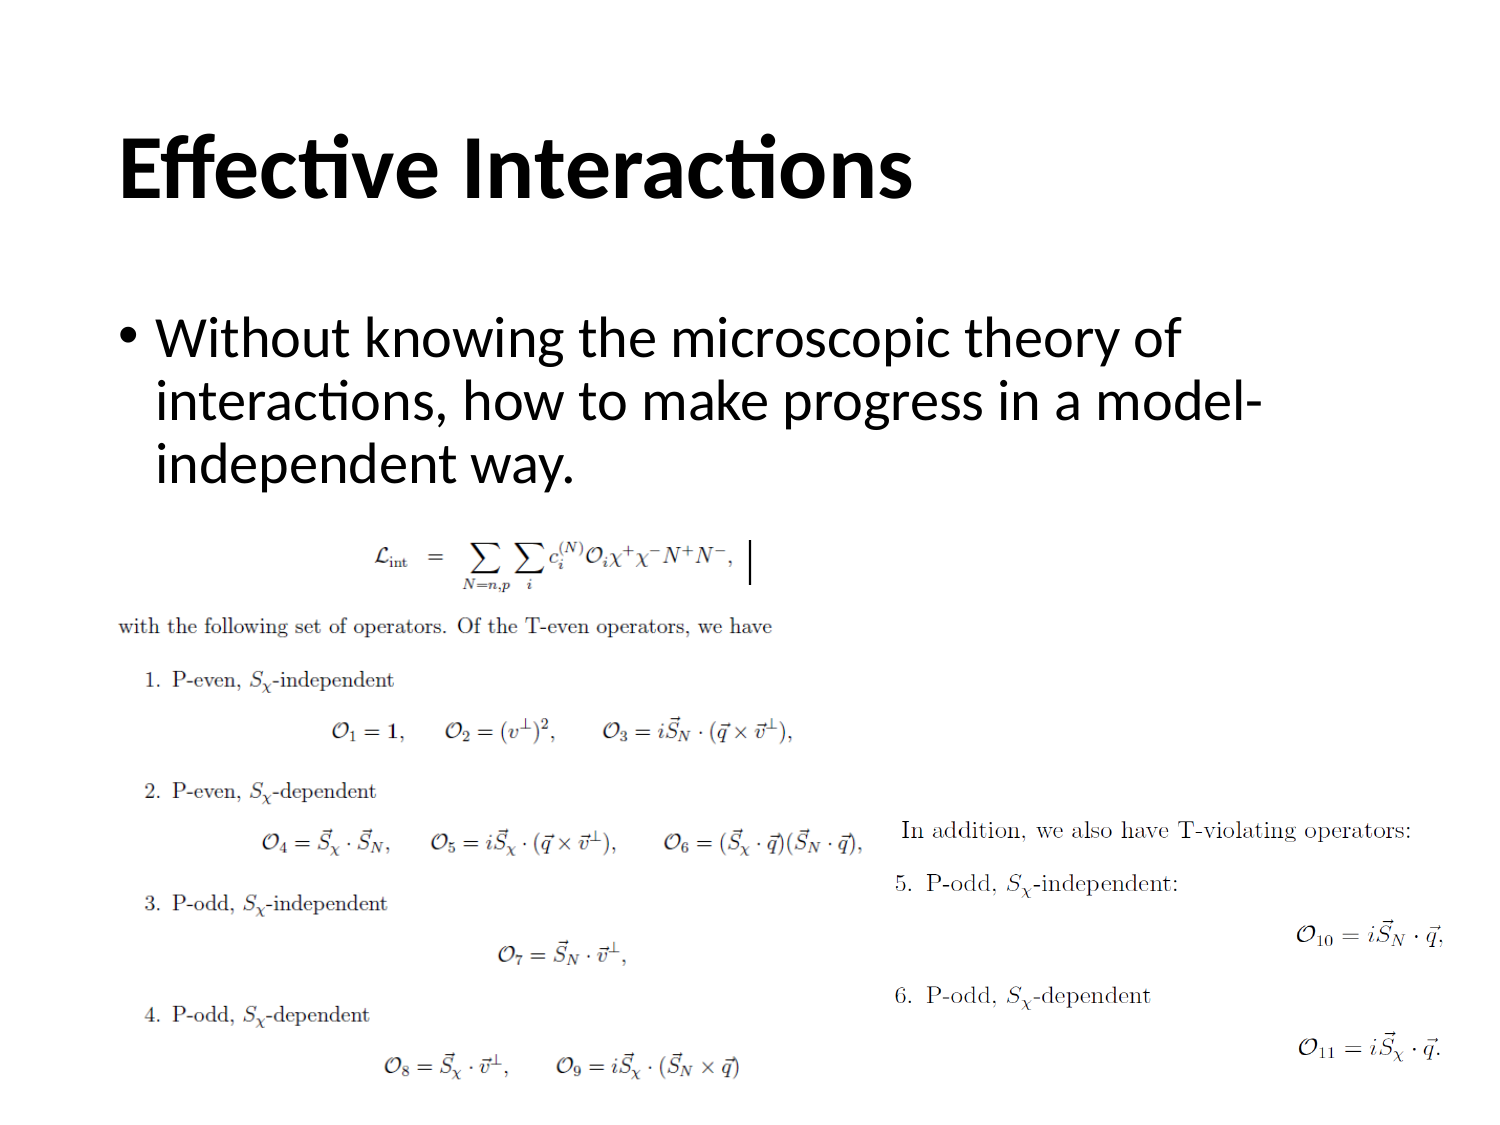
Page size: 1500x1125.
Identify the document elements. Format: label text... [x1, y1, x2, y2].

picture [113, 525, 1448, 1093]
title Effective Interactions [103, 59, 1397, 278]
list Without knowing the microscopic theory of interactions, how to make progress in a model-independent way. [103, 299, 1397, 1014]
